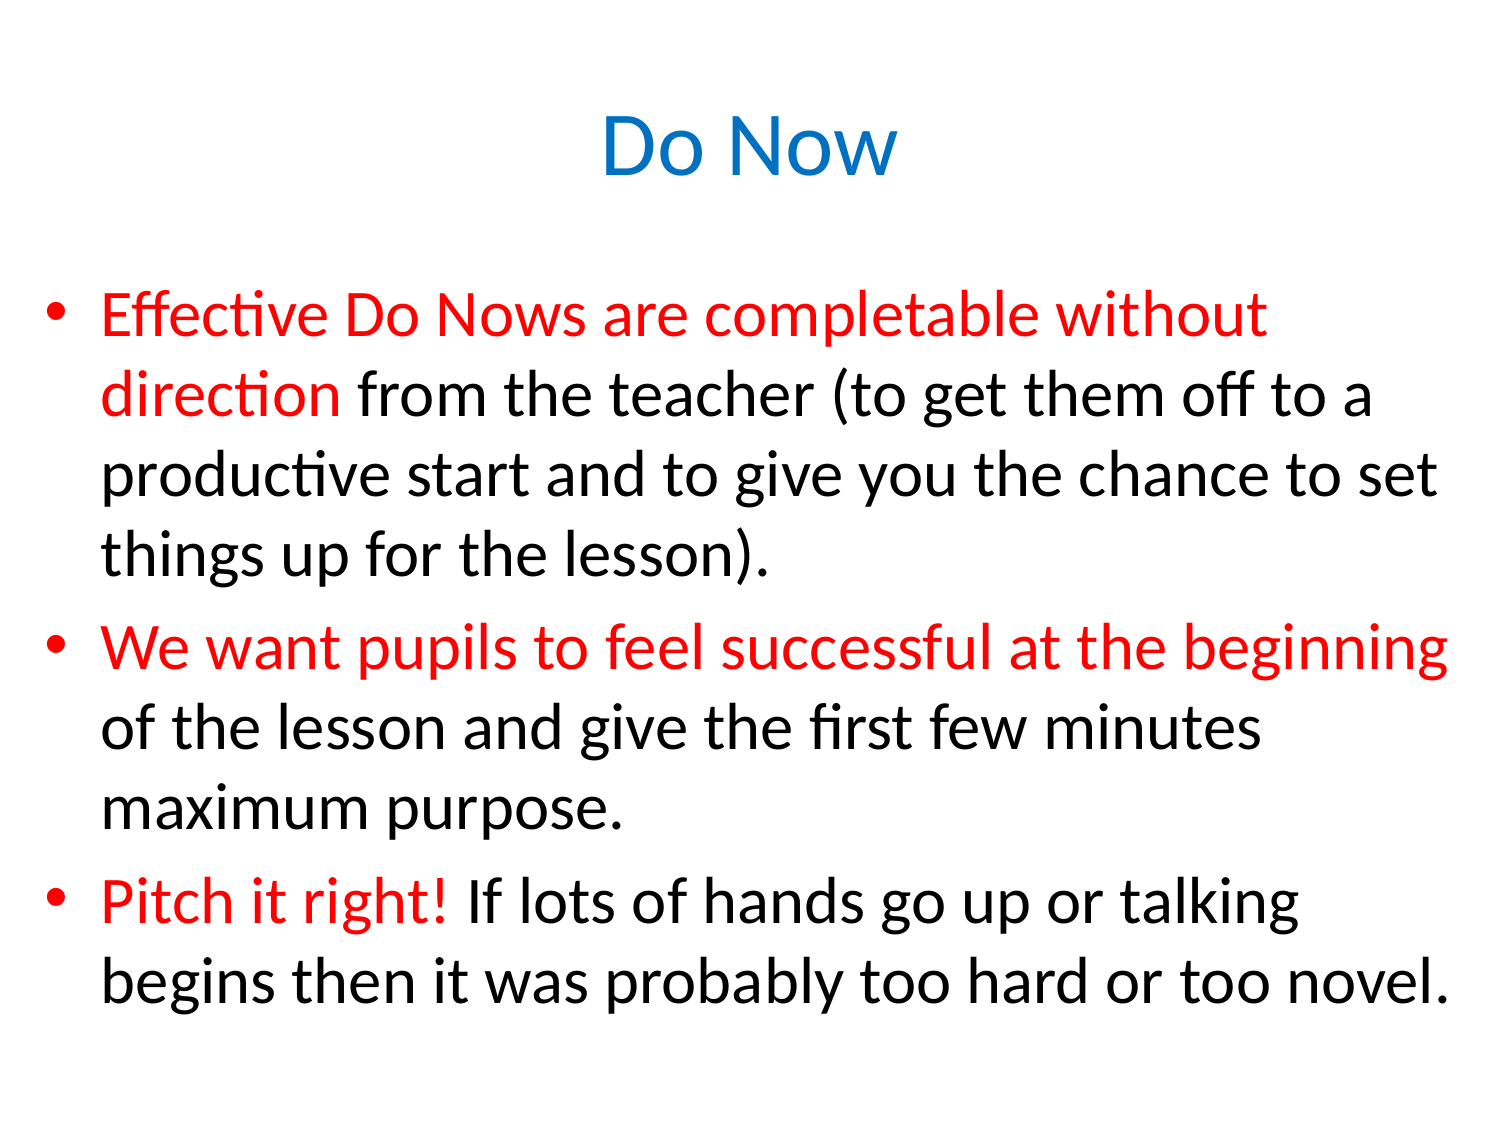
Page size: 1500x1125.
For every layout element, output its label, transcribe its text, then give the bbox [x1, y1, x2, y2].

title Do Now [75, 45, 1425, 233]
list Effective Do Nows are completable without direction from the teacher (to get them off to a productive start and to give you the chance to set things up for the lesson). We want pupils to feel successful at the beginning of the lesson and give the first few minutes maximum purpose. Pitch it right! If lots of hands go up or talking begins then it was probably too hard or too novel. [29, 262, 1471, 1094]
